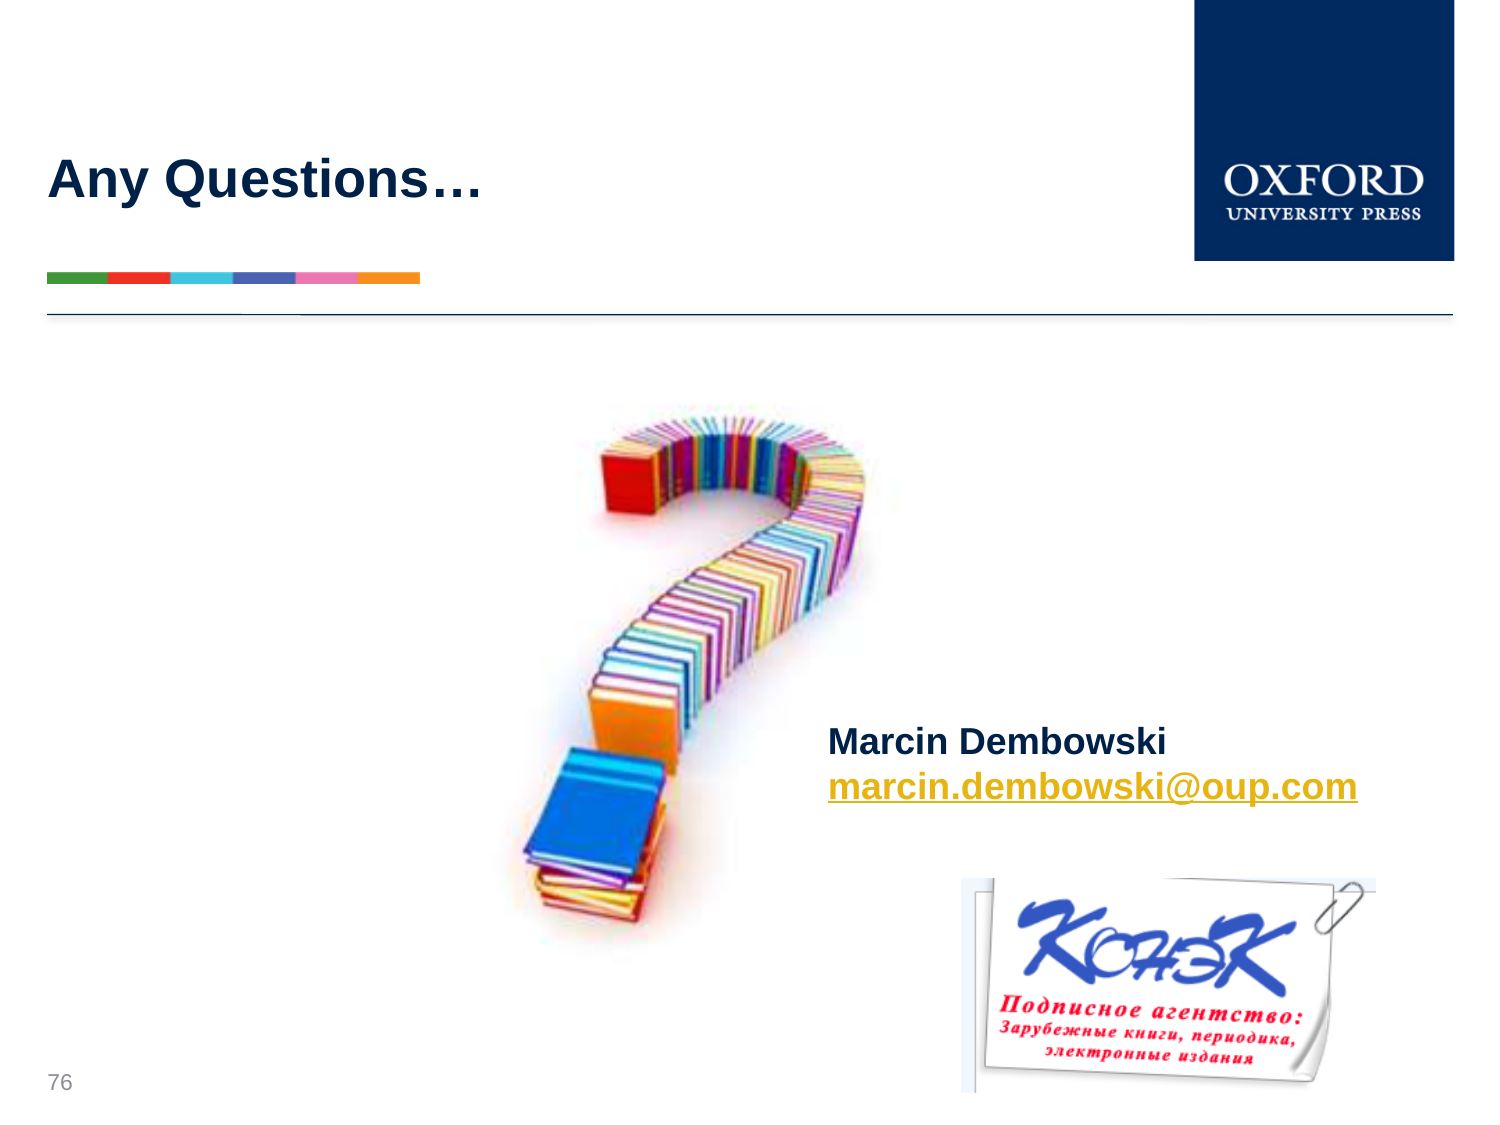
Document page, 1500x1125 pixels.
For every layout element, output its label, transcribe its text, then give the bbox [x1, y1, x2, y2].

picture [470, 369, 914, 963]
picture [1194, 0, 1455, 261]
text_box Marcin Dembowski marcin.dembowski@oup.com [918, 664, 1376, 949]
slide_number 76 [47, 1048, 104, 1108]
title Any Questions… [47, 0, 1186, 209]
picture [46, 272, 420, 285]
picture [960, 878, 1376, 1093]
